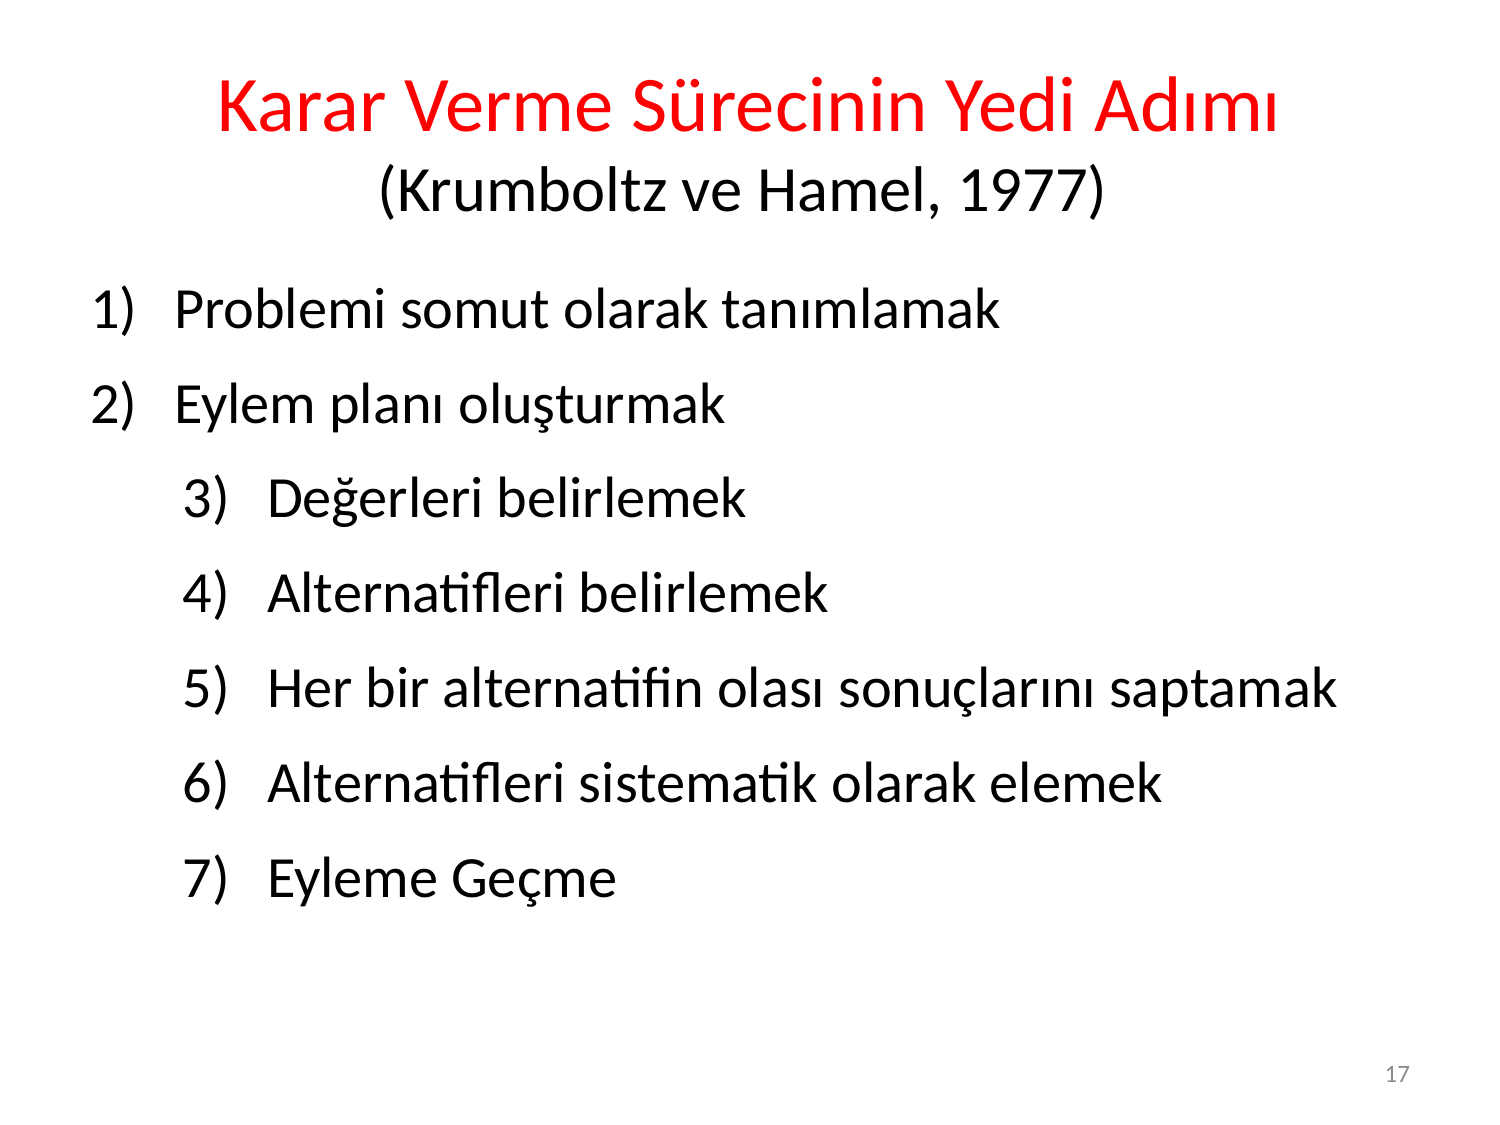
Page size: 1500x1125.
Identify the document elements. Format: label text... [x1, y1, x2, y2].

slide_number 17 [1074, 1042, 1425, 1103]
list Problemi somut olarak tanımlamak Eylem planı oluşturmak Değerleri belirlemek Alternatifleri belirlemek Her bir alternatifin olası sonuçlarını saptamak Alternatifleri sistematik olarak elemek Eyleme Geçme [75, 262, 1425, 1005]
title Karar Verme Sürecinin Yedi Adımı (Krumboltz ve Hamel, 1977) [75, 45, 1425, 233]
